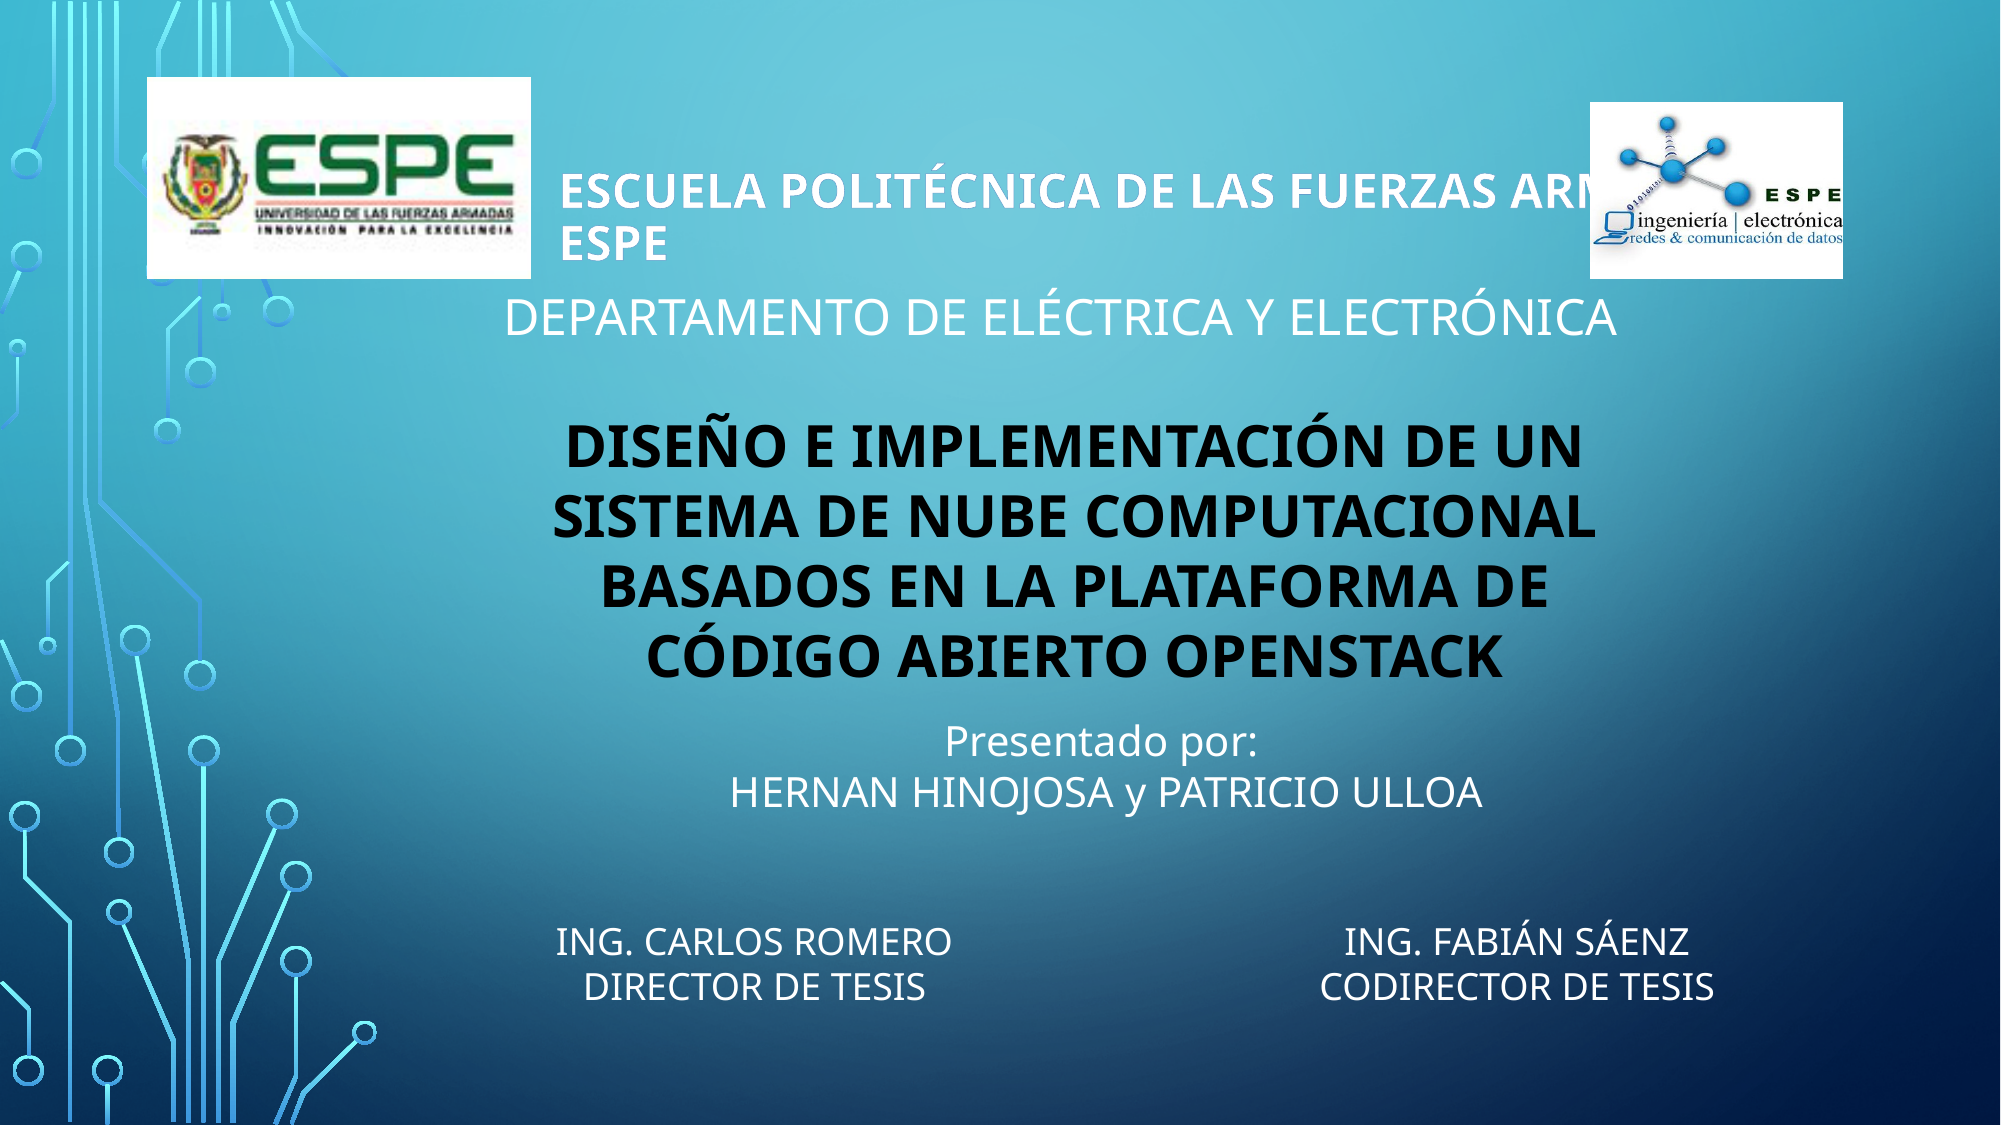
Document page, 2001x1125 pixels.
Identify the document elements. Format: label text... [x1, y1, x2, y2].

text_box ING. CARLOS ROMERO DIRECTOR DE TESIS [541, 911, 969, 1016]
text_box Presentado por: HERNAN HINOJOSA y PATRICIO ULLOA [652, 707, 1562, 823]
text_box ING. FABIÁN SÁENZ CODIRECTOR DE TESIS [1304, 911, 1730, 1016]
picture [147, 77, 531, 279]
picture [1590, 101, 1843, 279]
title ESCUELA POLITÉCNICA DE LAS FUERZAS ARMADAS - ESPE [543, 158, 1590, 278]
text_box DEPARTAMENTO DE ELÉCTRICA Y ELECTRÓNICA [488, 278, 1633, 353]
text_box DISEÑO E IMPLEMENTACIÓN DE UN SISTEMA DE NUBE COMPUTACIONAL BASADOS EN LA PLATAFORMA DE CÓDIGO ABIERTO OPENSTACK [460, 402, 1689, 697]
